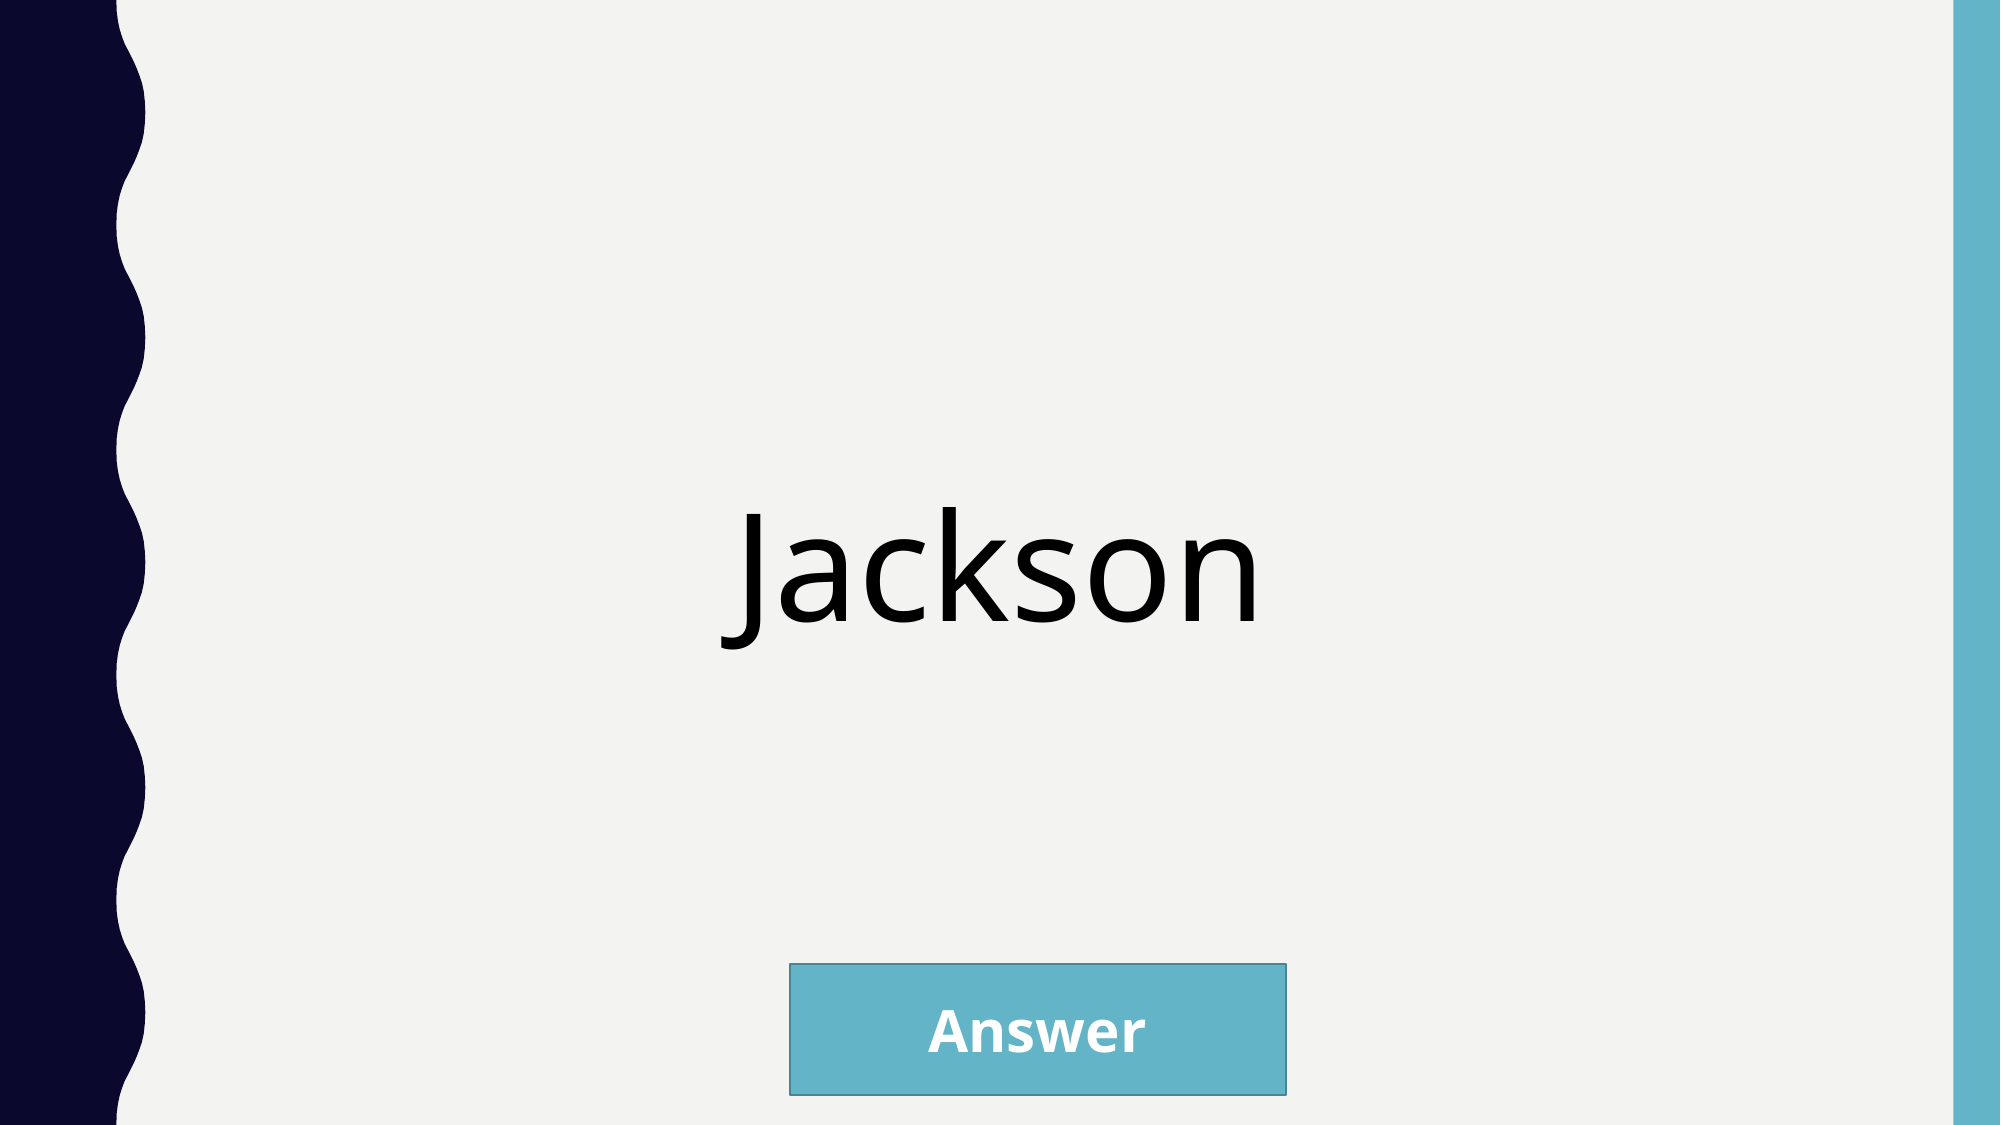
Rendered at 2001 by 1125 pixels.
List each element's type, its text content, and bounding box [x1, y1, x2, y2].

text_box Jackson [429, 463, 1571, 659]
